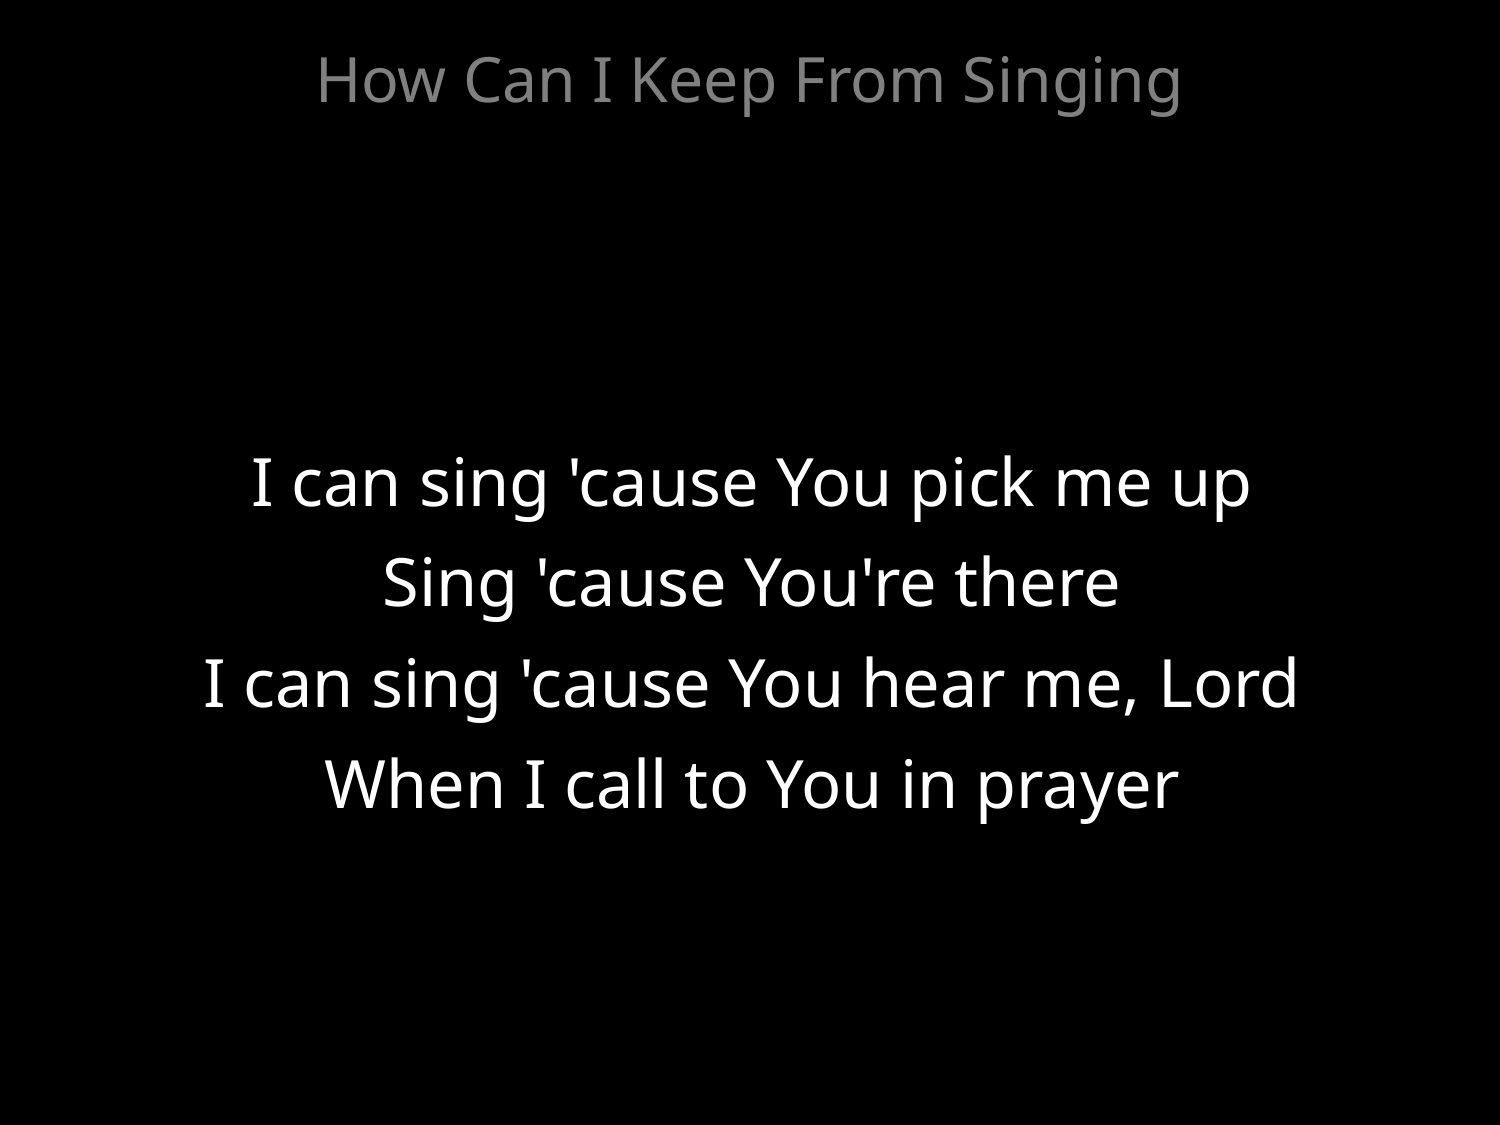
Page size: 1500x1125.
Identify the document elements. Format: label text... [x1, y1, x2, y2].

text_box I can sing 'cause You pick me up Sing 'cause You're there I can sing 'cause You hear me, Lord When I call to You in prayer [19, 169, 1487, 1093]
text_box How Can I Keep From Singing [197, 32, 1303, 123]
